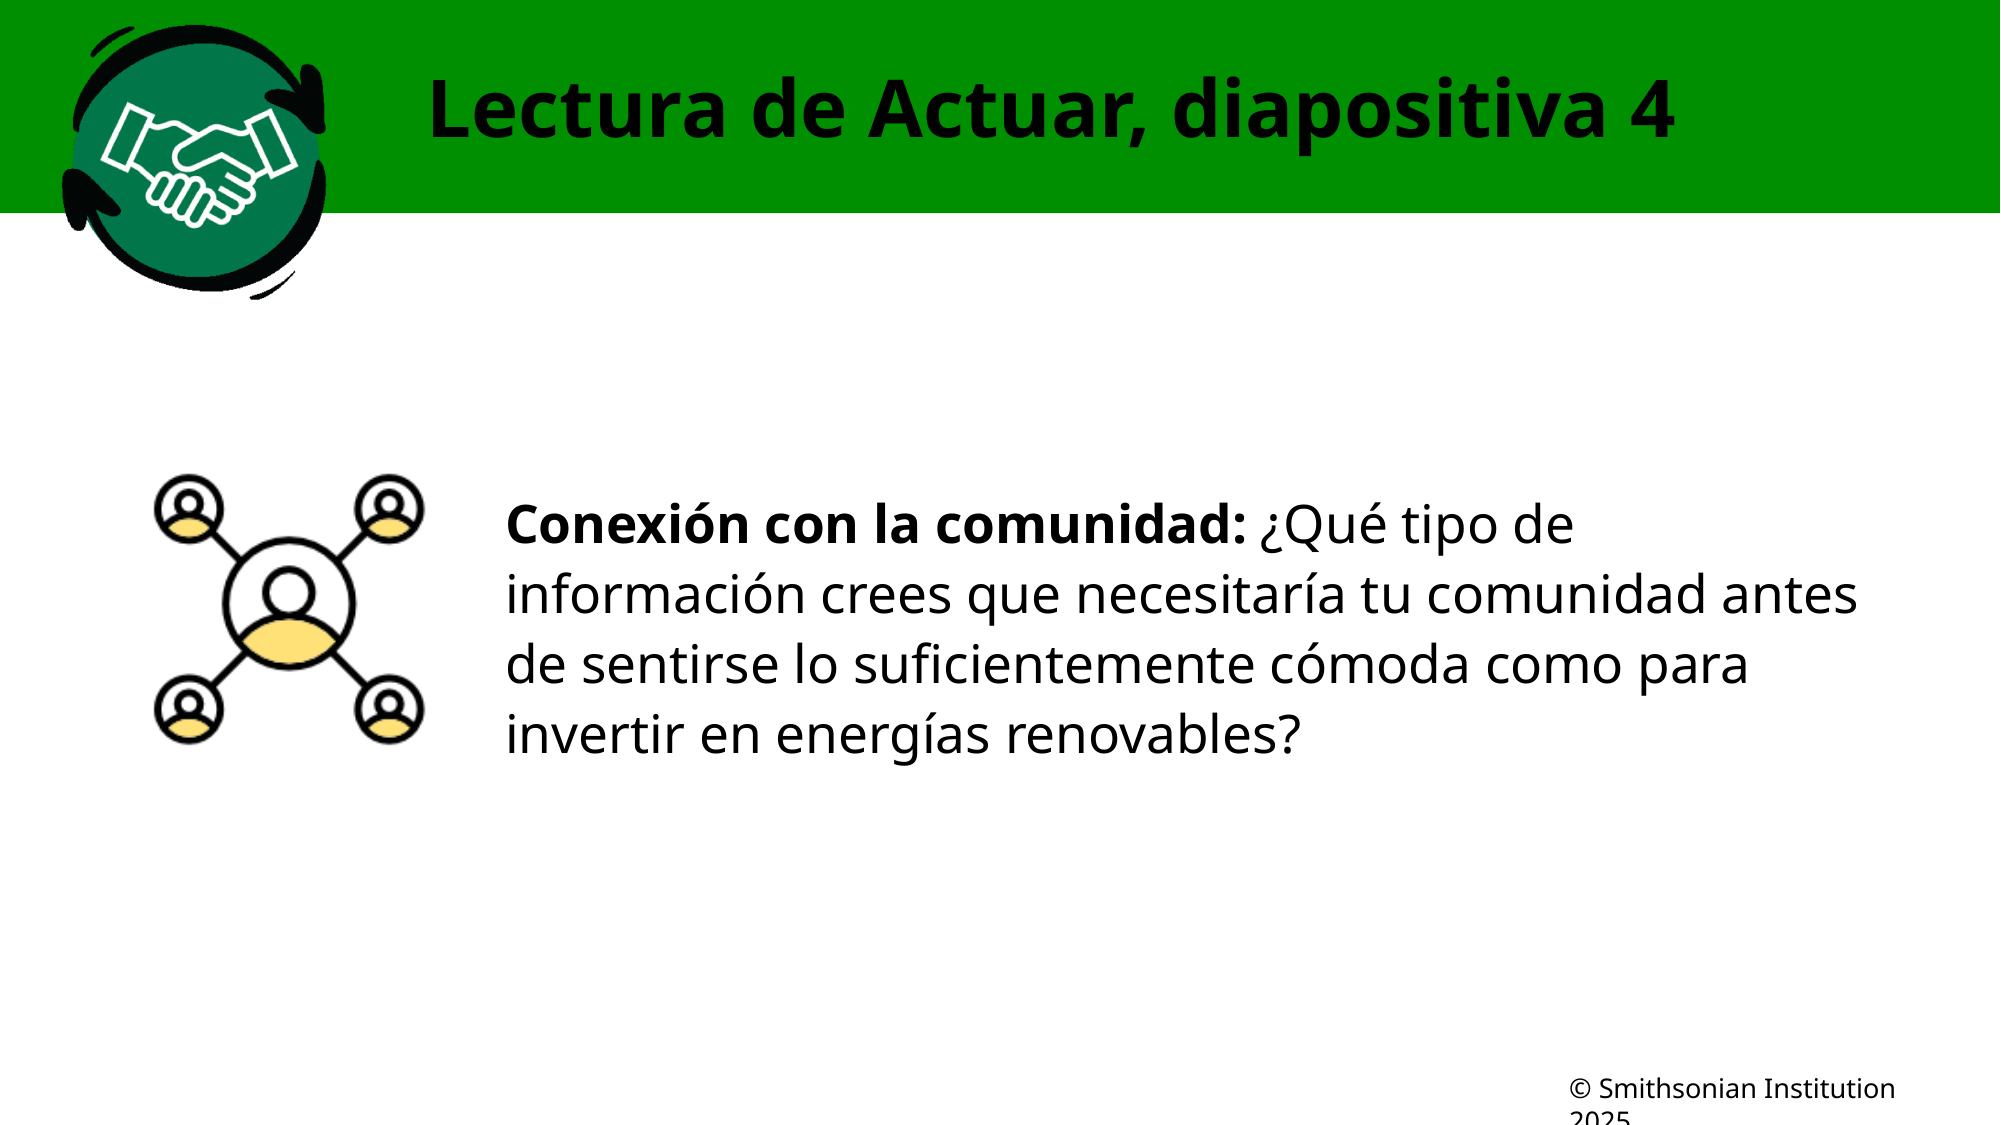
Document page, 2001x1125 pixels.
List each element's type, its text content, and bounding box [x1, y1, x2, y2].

title Lectura de Actuar, diapositiva 4 [351, 0, 1753, 163]
picture [36, 0, 345, 320]
picture [107, 425, 473, 791]
list Conexión con la comunidad: ¿Qué tipo de información crees que necesitaría tu comunidad antes de sentirse lo suficientemente cómoda como para invertir en energías renovables? [490, 476, 1891, 772]
